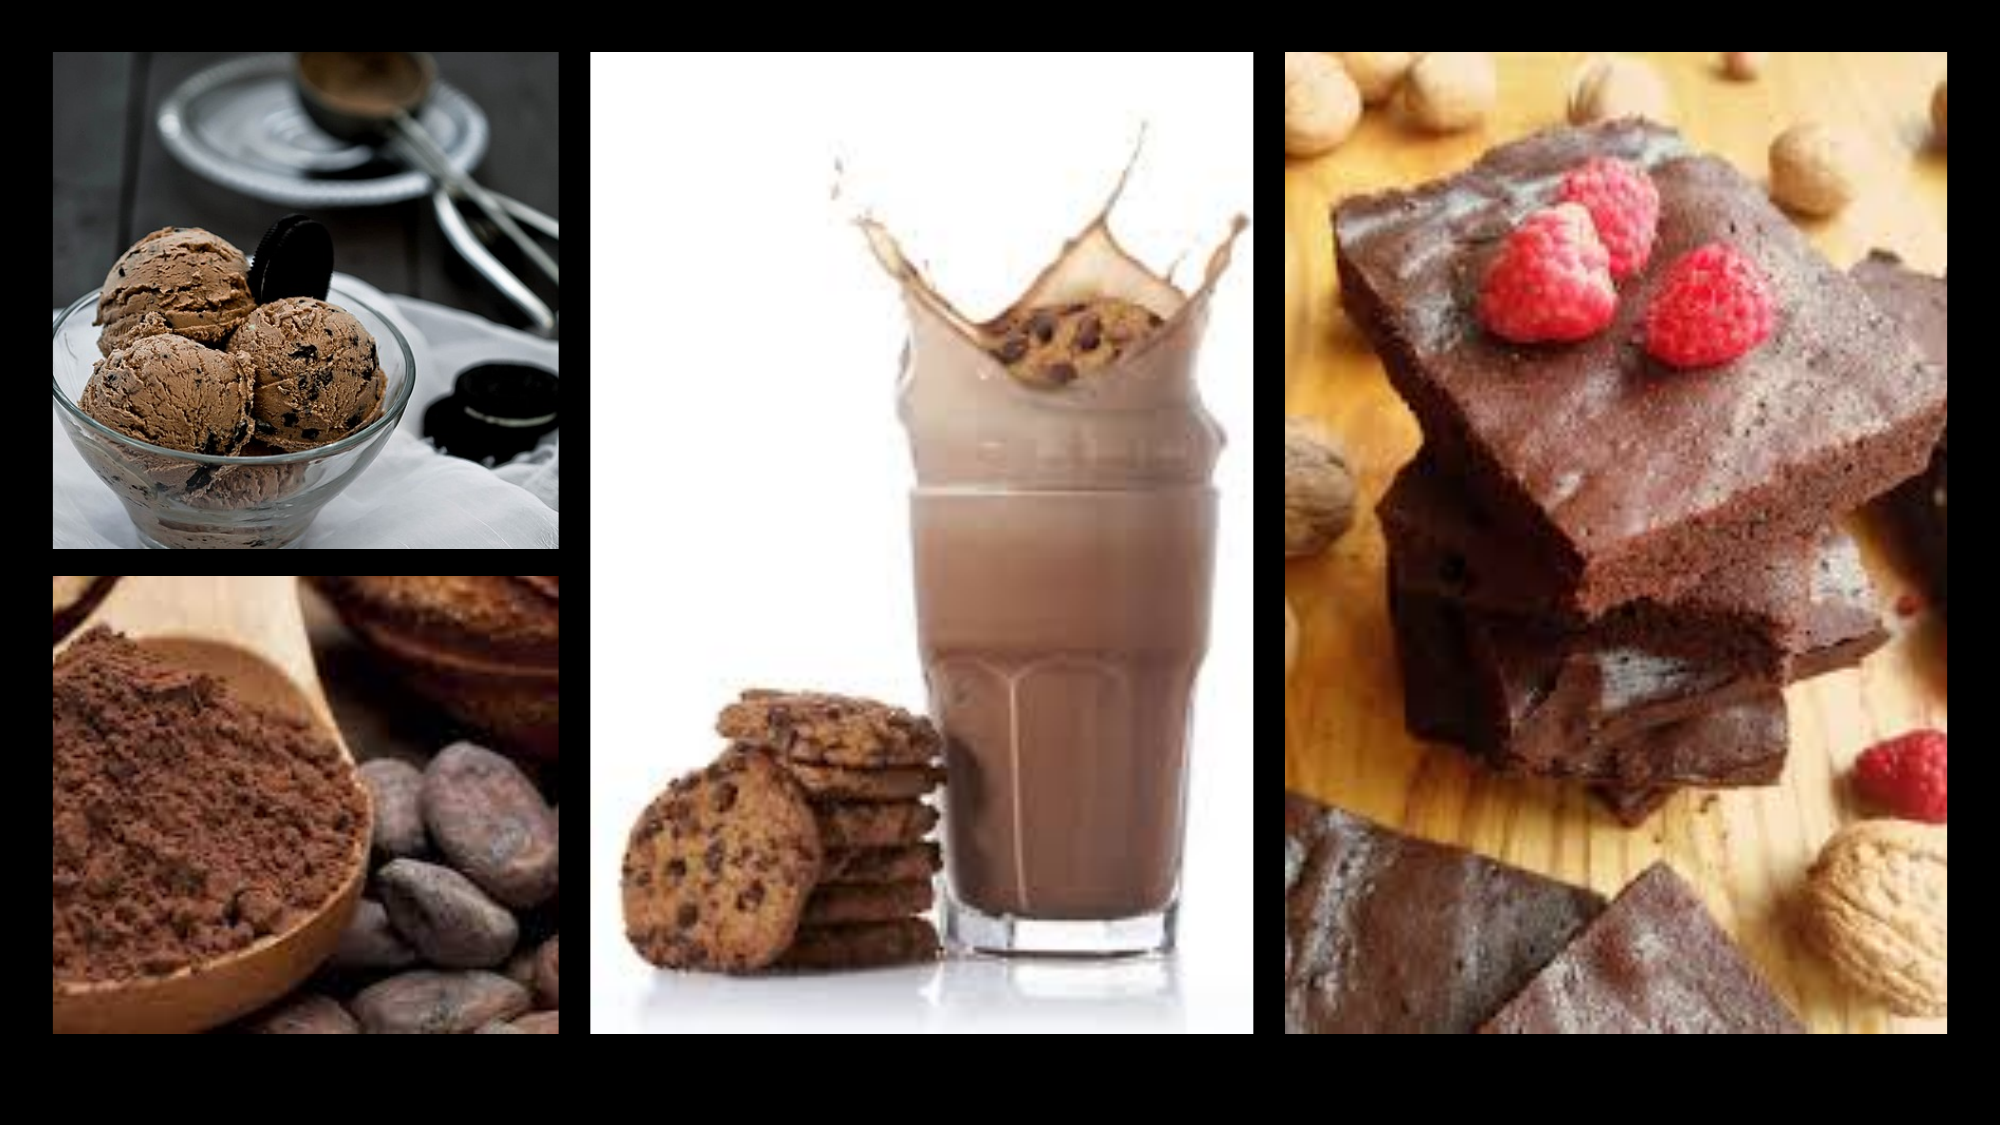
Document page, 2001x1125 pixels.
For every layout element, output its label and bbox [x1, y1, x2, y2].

picture [590, 52, 1254, 1034]
picture [52, 576, 559, 1034]
picture [1285, 52, 1948, 1034]
picture [52, 52, 559, 549]
